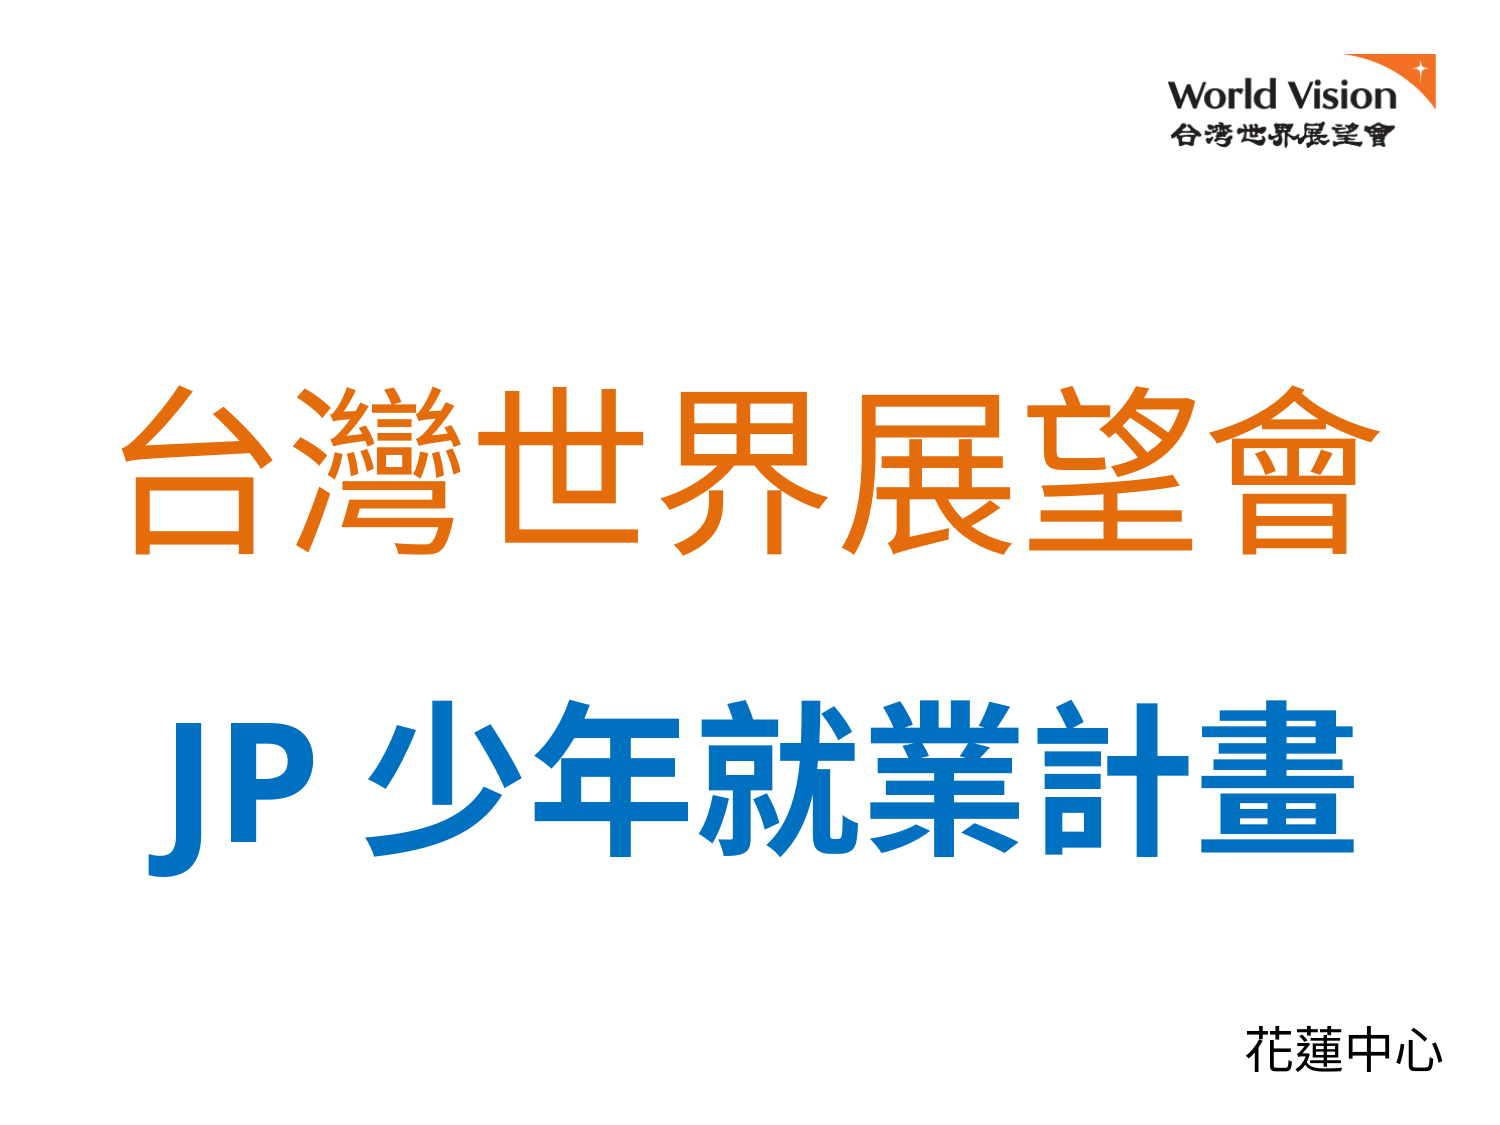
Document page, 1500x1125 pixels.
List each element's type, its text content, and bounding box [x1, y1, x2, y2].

text_box 花蓮中心 [844, 1011, 1459, 1086]
text_box 台灣世界展望會 [88, 349, 1436, 585]
text_box JP少年就業計畫 [119, 668, 1405, 929]
picture [1168, 54, 1436, 149]
